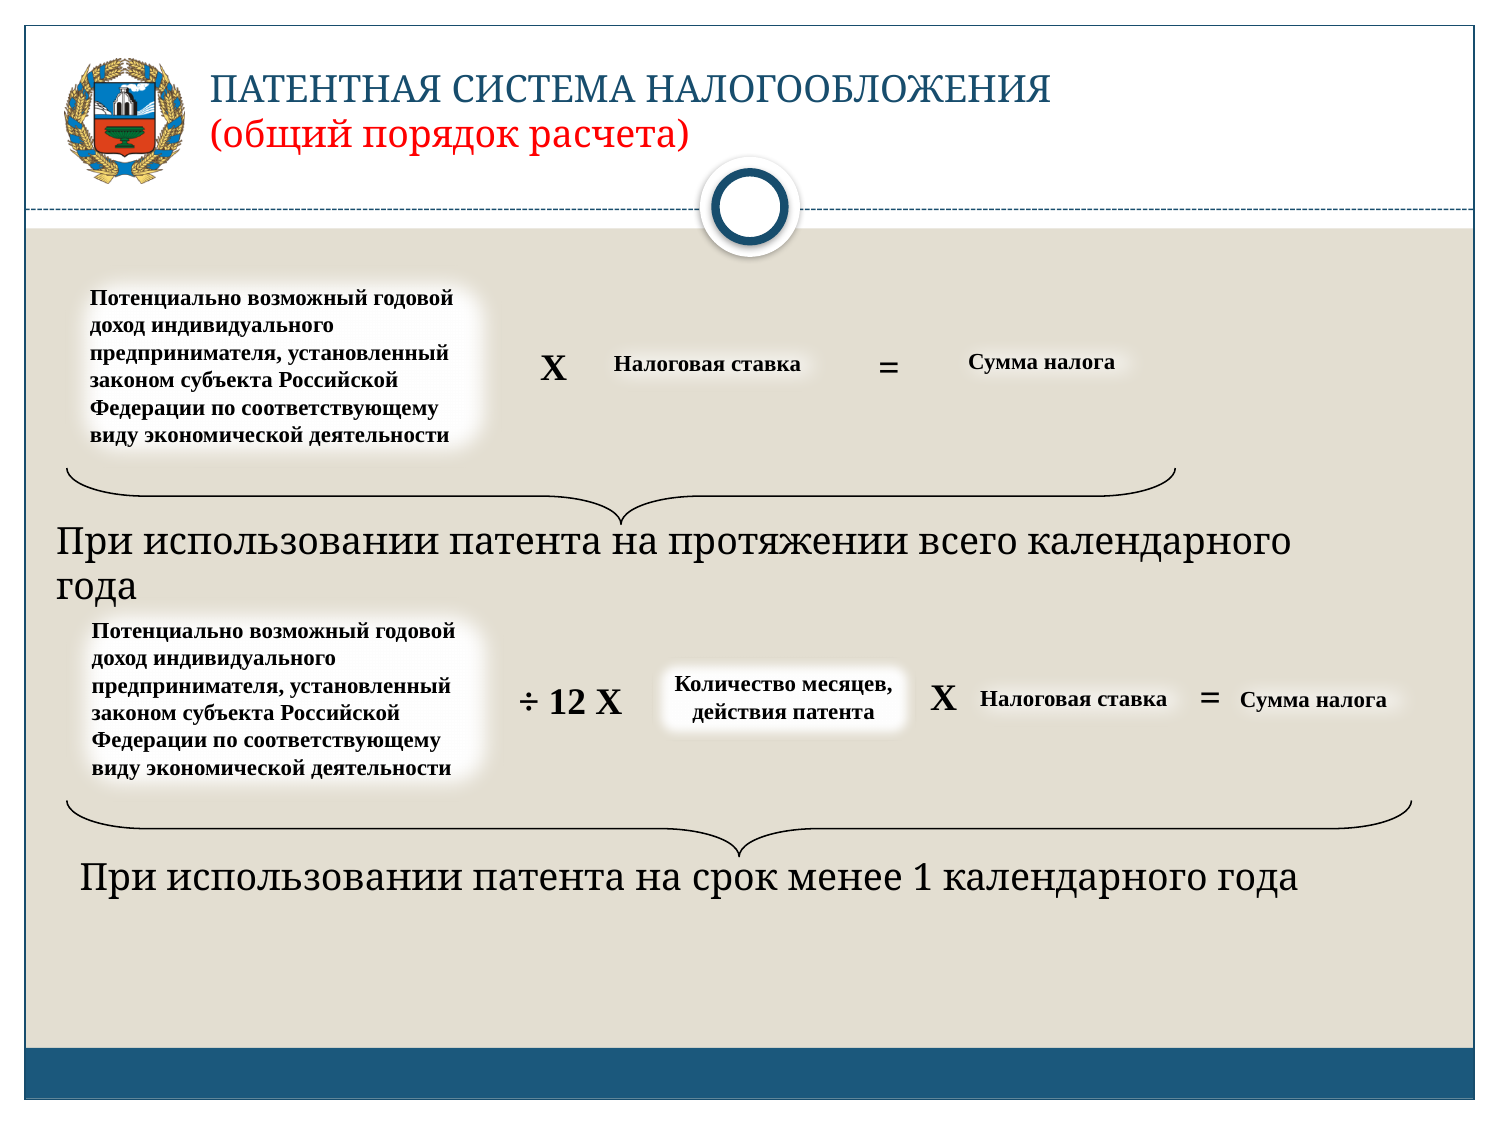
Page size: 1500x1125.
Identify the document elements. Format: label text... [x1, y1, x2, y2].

text_box = [863, 335, 939, 395]
text_box X [915, 665, 987, 726]
table_cell 130 чел. [95, 626, 476, 773]
text_box = [1184, 665, 1261, 726]
text_box Потенциально возможный годовой доход индивидуального предпринимателя, установленный законом субъекта Российской Федерации по соответствующему виду экономической деятельности [99, 300, 469, 435]
picture [64, 58, 185, 184]
text_box Потенциально возможный годовой доход индивидуального предпринимателя, установленный законом субъекта Российской Федерации по соответствующему виду экономической деятельности [100, 631, 471, 768]
text_box Количество месяцев, действия патента [668, 674, 899, 725]
title ПАТЕНТНАЯ СИСТЕМА НАЛОГООБЛОЖЕНИЯ (общий порядок расчета) [194, 54, 1436, 185]
text_box X [525, 335, 597, 395]
text_box При использовании патента на протяжении всего календарного года [41, 509, 1365, 615]
text_box [66, 800, 1412, 845]
text_box [66, 468, 1176, 509]
table_cell [665, 671, 902, 728]
text_box ÷ 12 Х [503, 669, 646, 730]
text_box При использовании патента на срок менее 1 календарного года [64, 845, 1412, 906]
table_cell [94, 295, 474, 440]
